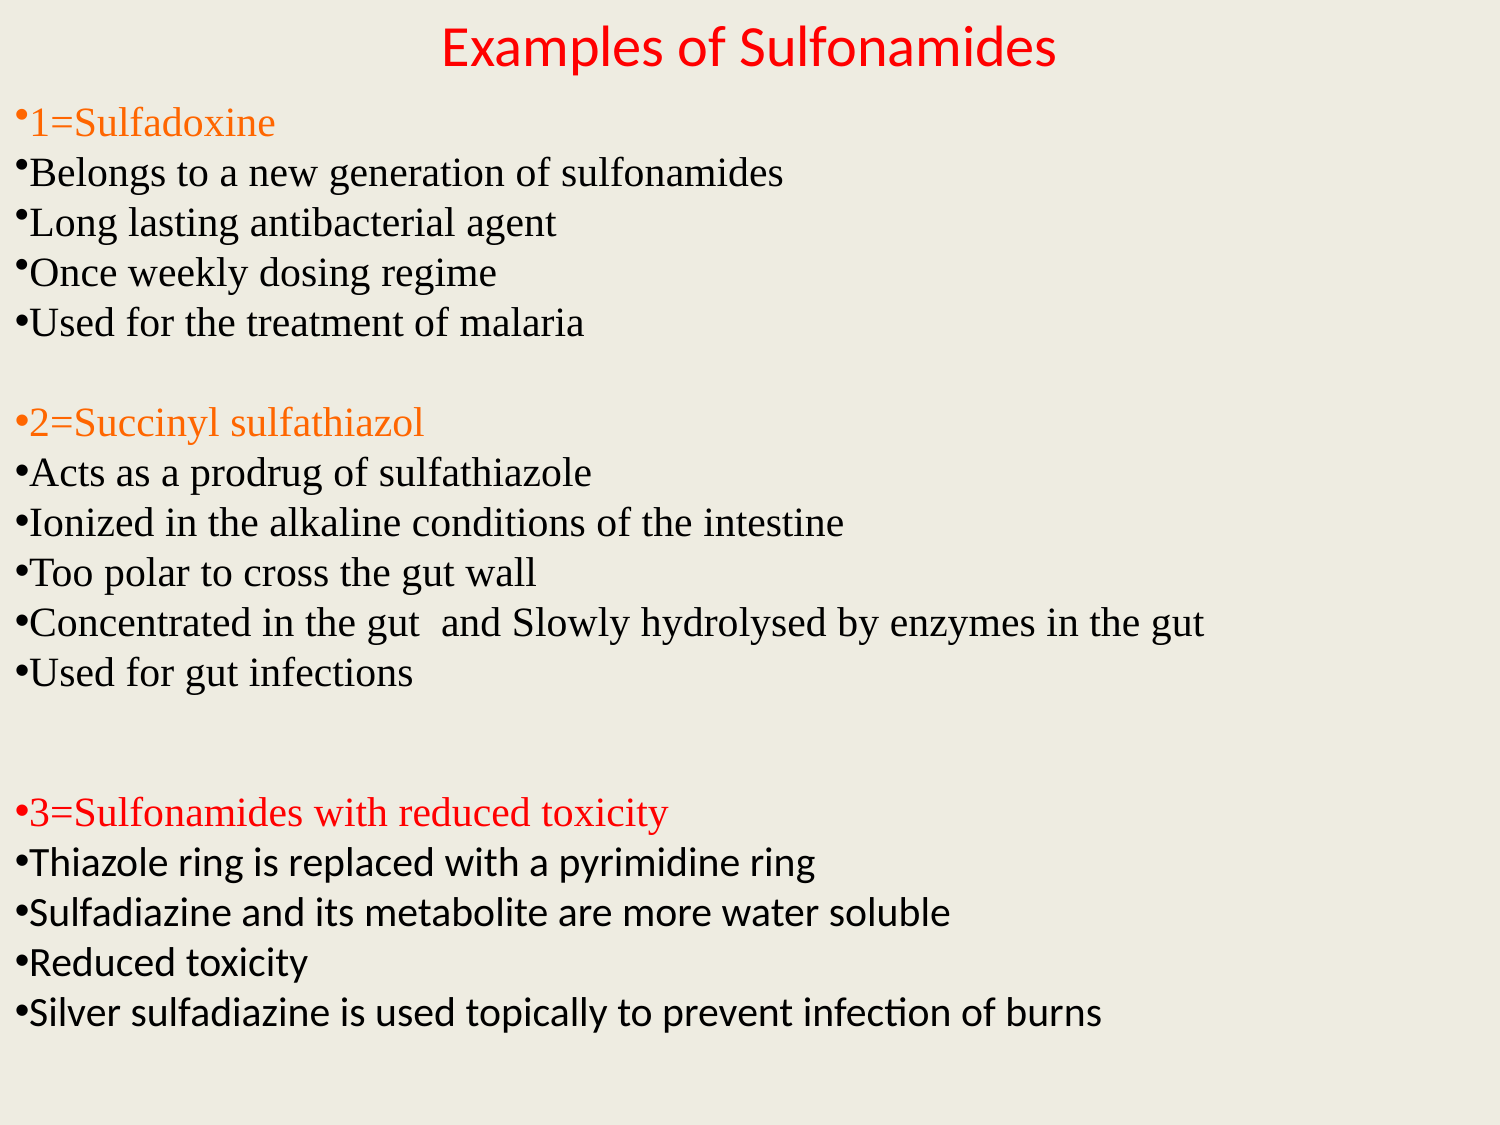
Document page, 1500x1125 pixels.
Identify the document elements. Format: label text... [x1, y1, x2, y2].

text_box 1=Sulfadoxine Belongs to a new generation of sulfonamides Long lasting antibacterial agent Once weekly dosing regime Used for the treatment of malaria 2=Succinyl sulfathiazol Acts as a prodrug of sulfathiazole Ionized in the alkaline conditions of the intestine Too polar to cross the gut wall Concentrated in the gut and Slowly hydrolysed by enzymes in the gut Used for gut infections 3=Sulfonamides with reduced toxicity Thiazole ring is replaced with a pyrimidine ring Sulfadiazine and its metabolite are more water soluble Reduced toxicity Silver sulfadiazine is used topically to prevent infection of burns [0, 87, 1500, 1093]
title Examples of Sulfonamides [75, 0, 1425, 87]
